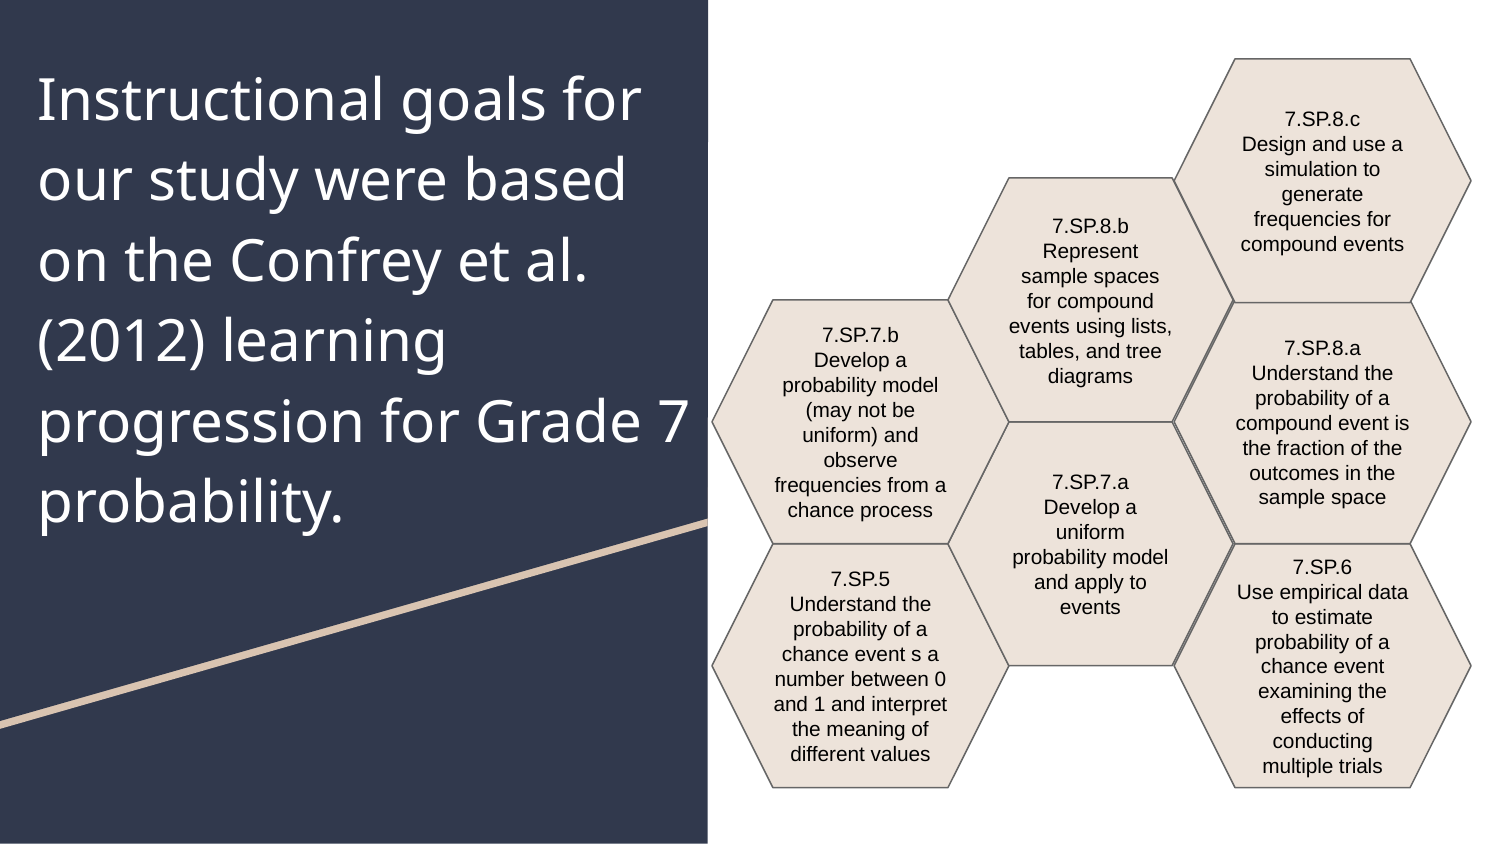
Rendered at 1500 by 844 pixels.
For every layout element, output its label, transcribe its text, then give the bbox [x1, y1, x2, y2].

text_box 7.SP.8.b Represent sample spaces for compound events using lists, tables, and tree diagrams [947, 177, 1233, 422]
text_box 7.SP.8.a Understand the probability of a compound event is the fraction of the outcomes in the sample space [1174, 301, 1472, 544]
text_box 7.SP.8.c Design and use a simulation to generate frequencies for compound events [1174, 58, 1472, 303]
text_box 7.SP.7.a Develop a uniform probability model and apply to events [948, 422, 1234, 666]
list Instructional goals for our study were based on the Confrey et al. (2012) learning progression for Grade 7 probability. [22, 36, 722, 597]
text_box 7.SP.5 Understand the probability of a chance event s a number between 0 and 1 and interpret the meaning of different values [711, 544, 1009, 788]
text_box 7.SP.6 Use empirical data to estimate probability of a chance event examining the effects of conducting multiple trials [1174, 544, 1472, 788]
text_box 7.SP.7.b Develop a probability model (may not be uniform) and observe frequencies from a chance process [711, 299, 1009, 544]
